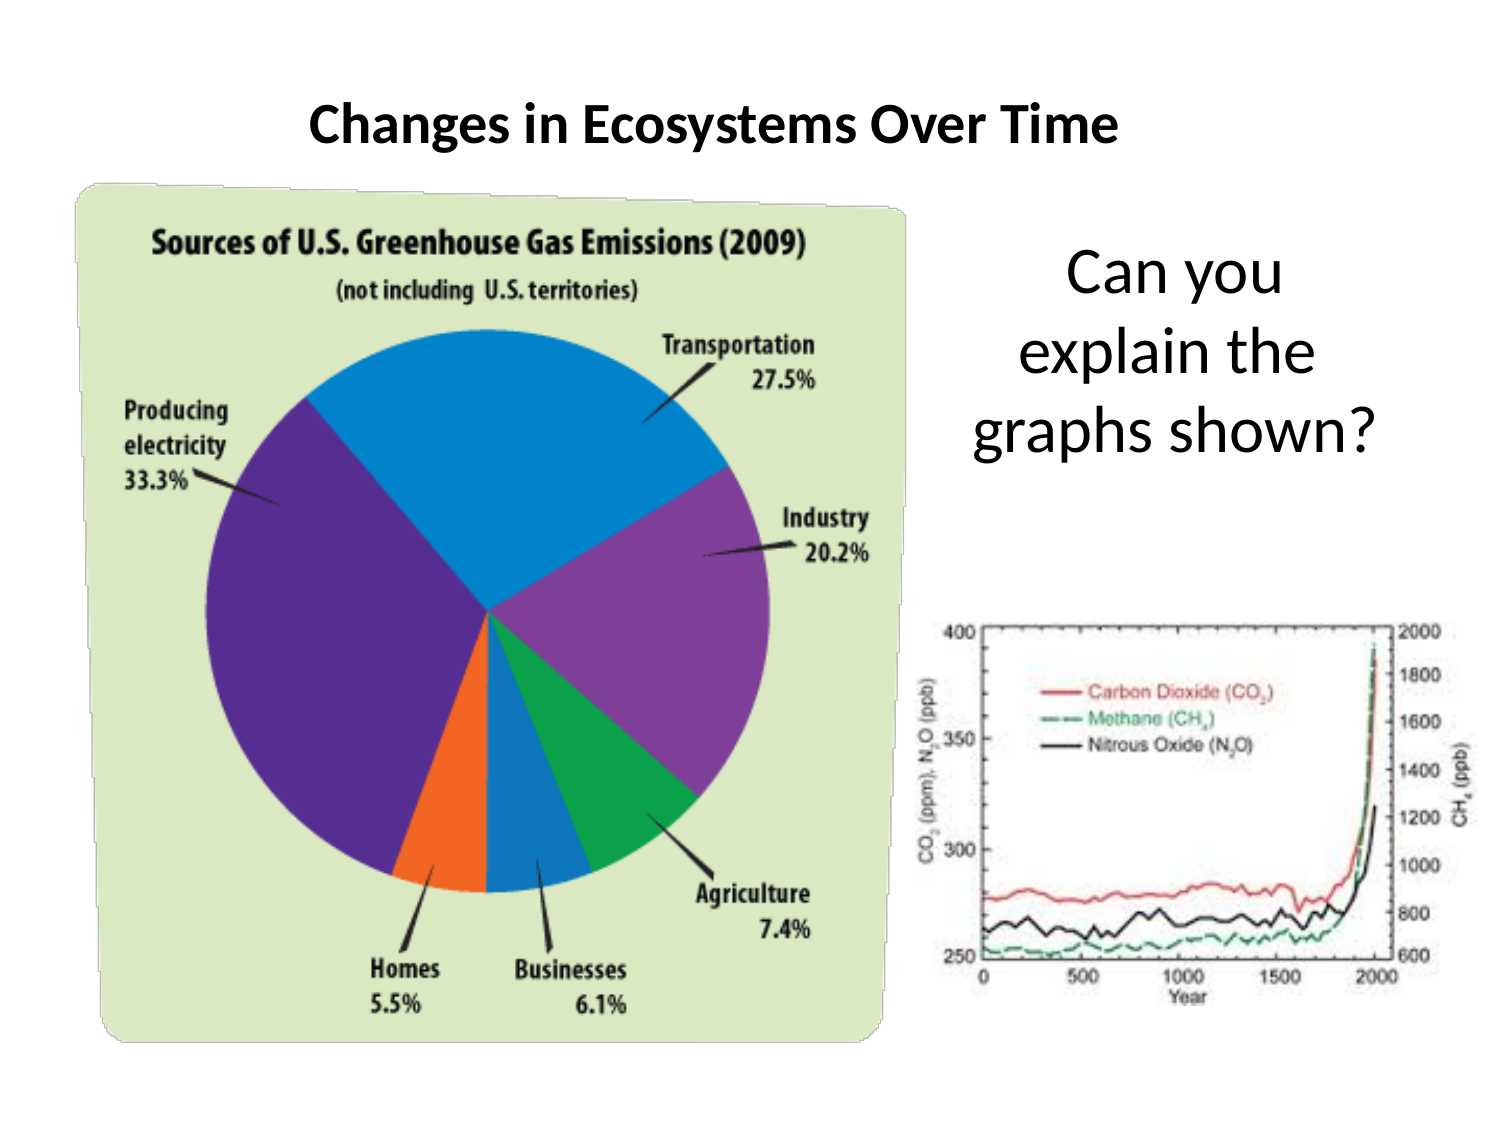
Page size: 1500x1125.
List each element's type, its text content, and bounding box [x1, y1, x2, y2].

picture [53, 163, 1478, 1068]
text_box Can you explain the graphs shown? [957, 219, 1394, 474]
text_box Changes in Ecosystems Over Time [163, 77, 1267, 163]
